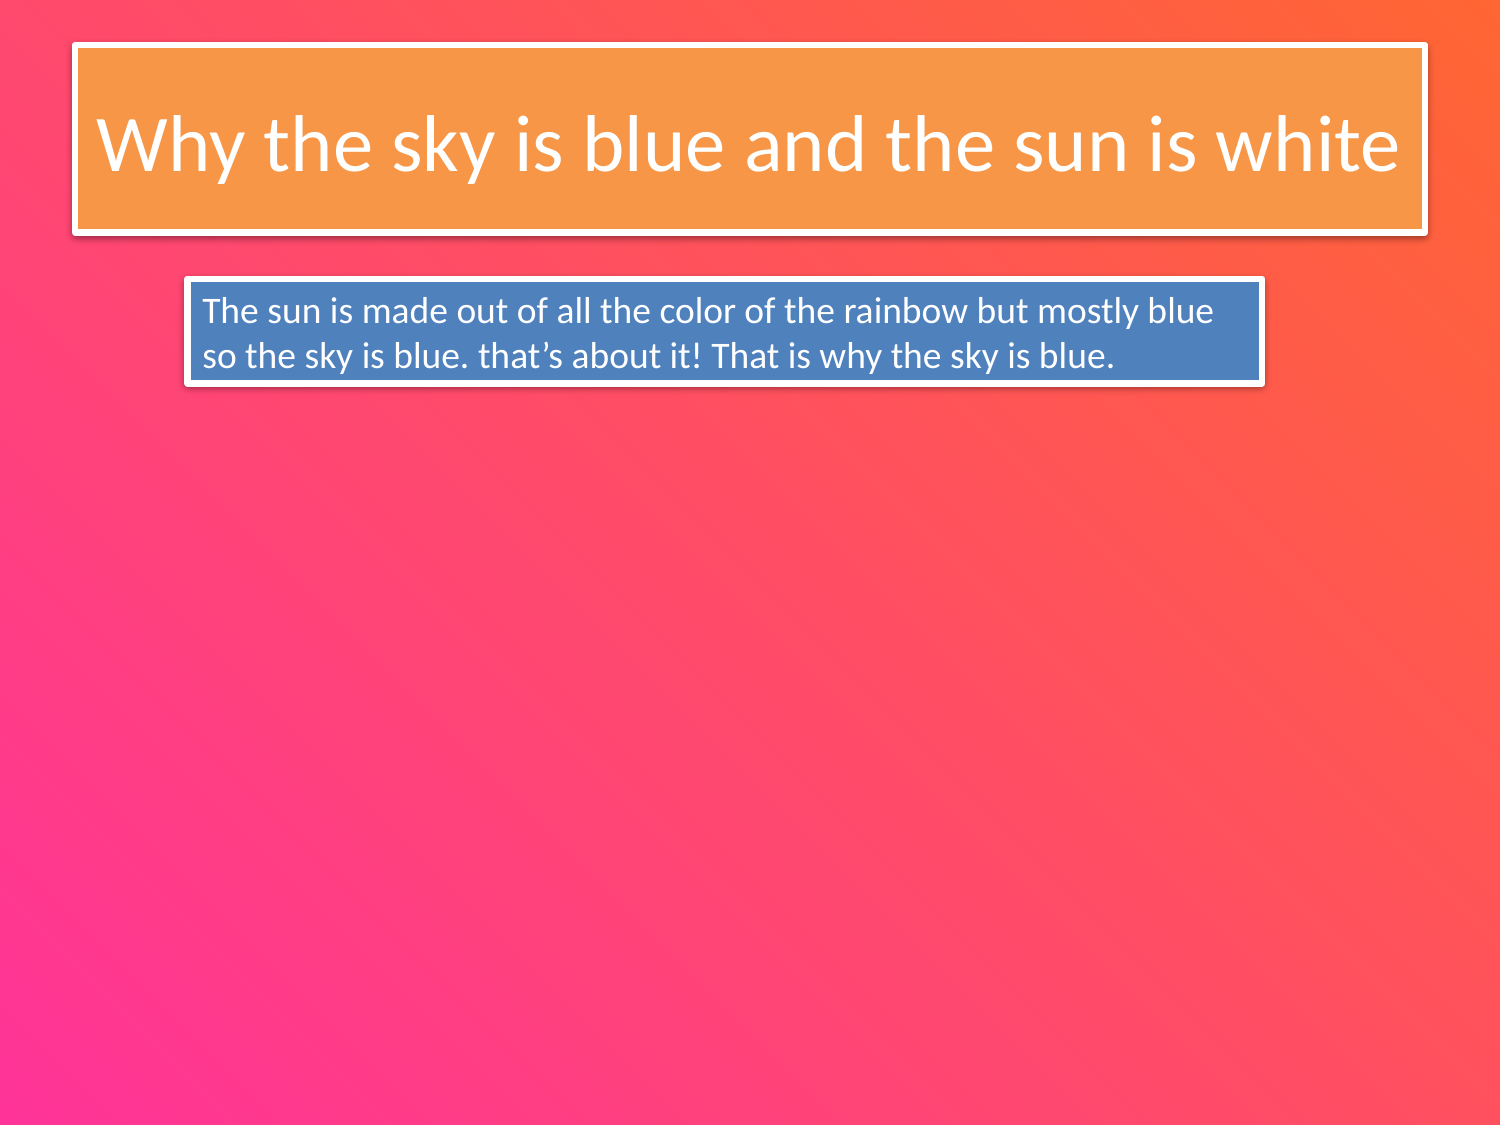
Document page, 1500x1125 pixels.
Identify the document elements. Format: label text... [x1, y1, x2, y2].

title Why the sky is blue and the sun is white [72, 42, 1428, 236]
text_box The sun is made out of all the color of the rainbow but mostly blue so the sky is blue. that’s about it! That is why the sky is blue. [184, 276, 1265, 387]
